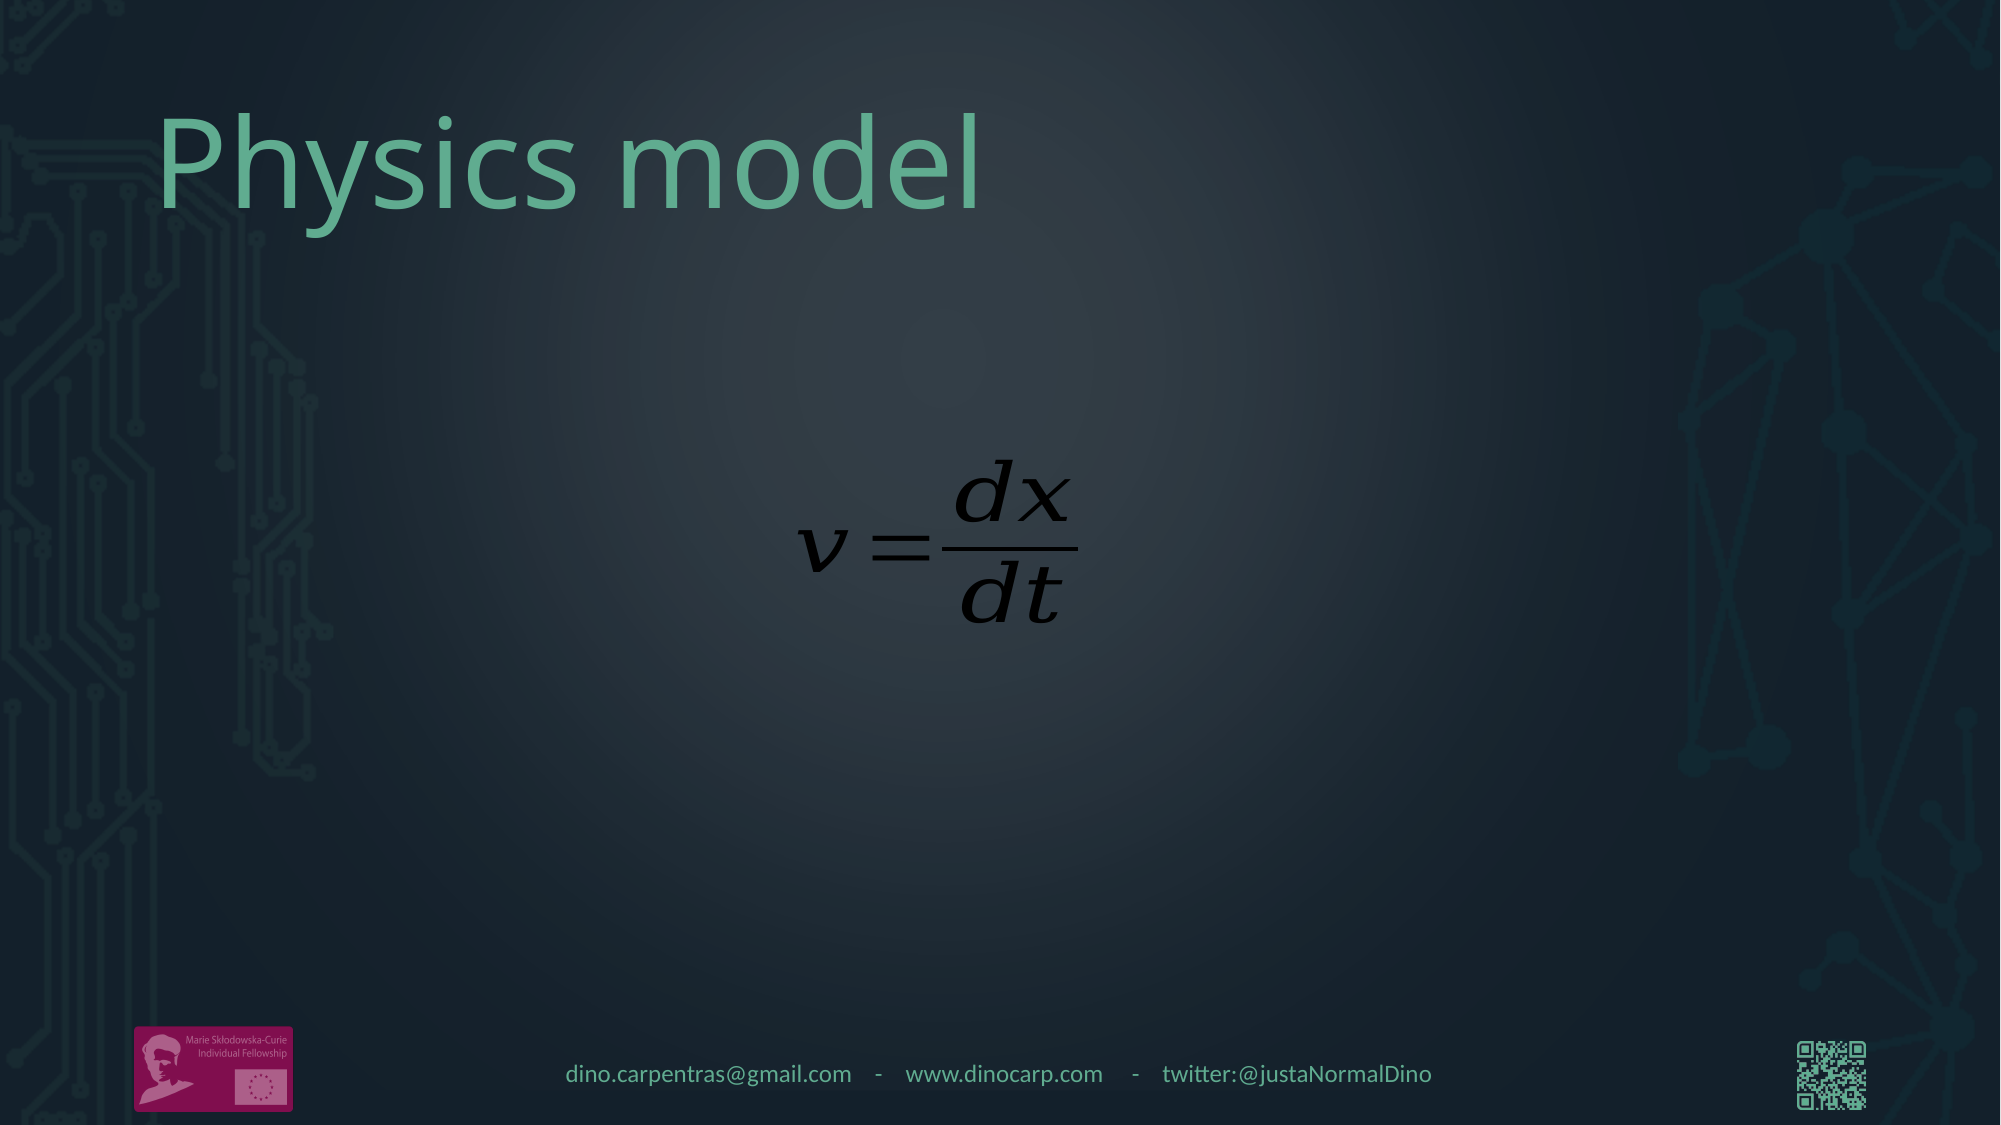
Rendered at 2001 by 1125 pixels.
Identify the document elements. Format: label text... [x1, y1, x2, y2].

title Physics model [137, 59, 1863, 278]
picture [0, 0, 2001, 1125]
